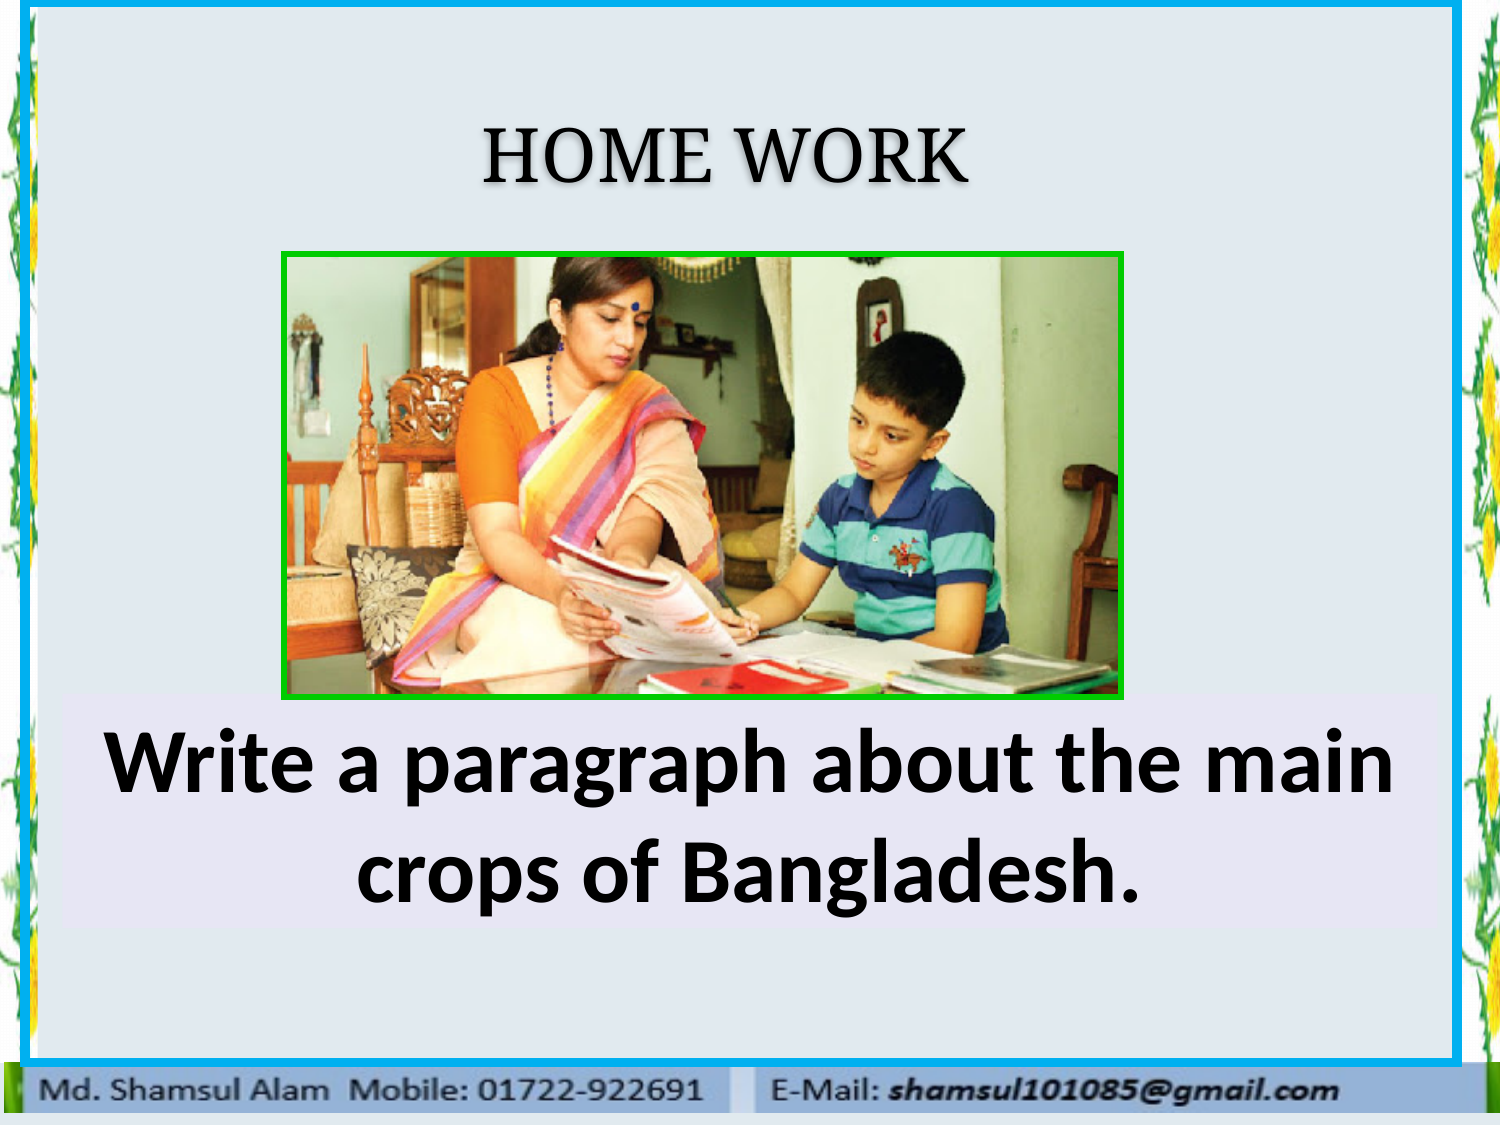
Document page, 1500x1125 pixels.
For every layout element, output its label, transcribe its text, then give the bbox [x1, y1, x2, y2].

picture [0, 0, 19, 1063]
text_box HOME WORK [375, 99, 1075, 205]
picture [1463, 0, 1500, 1062]
picture [287, 257, 1118, 694]
picture [31, 8, 38, 1057]
text_box Write a paragraph about the main crops of Bangladesh. [62, 693, 1438, 929]
